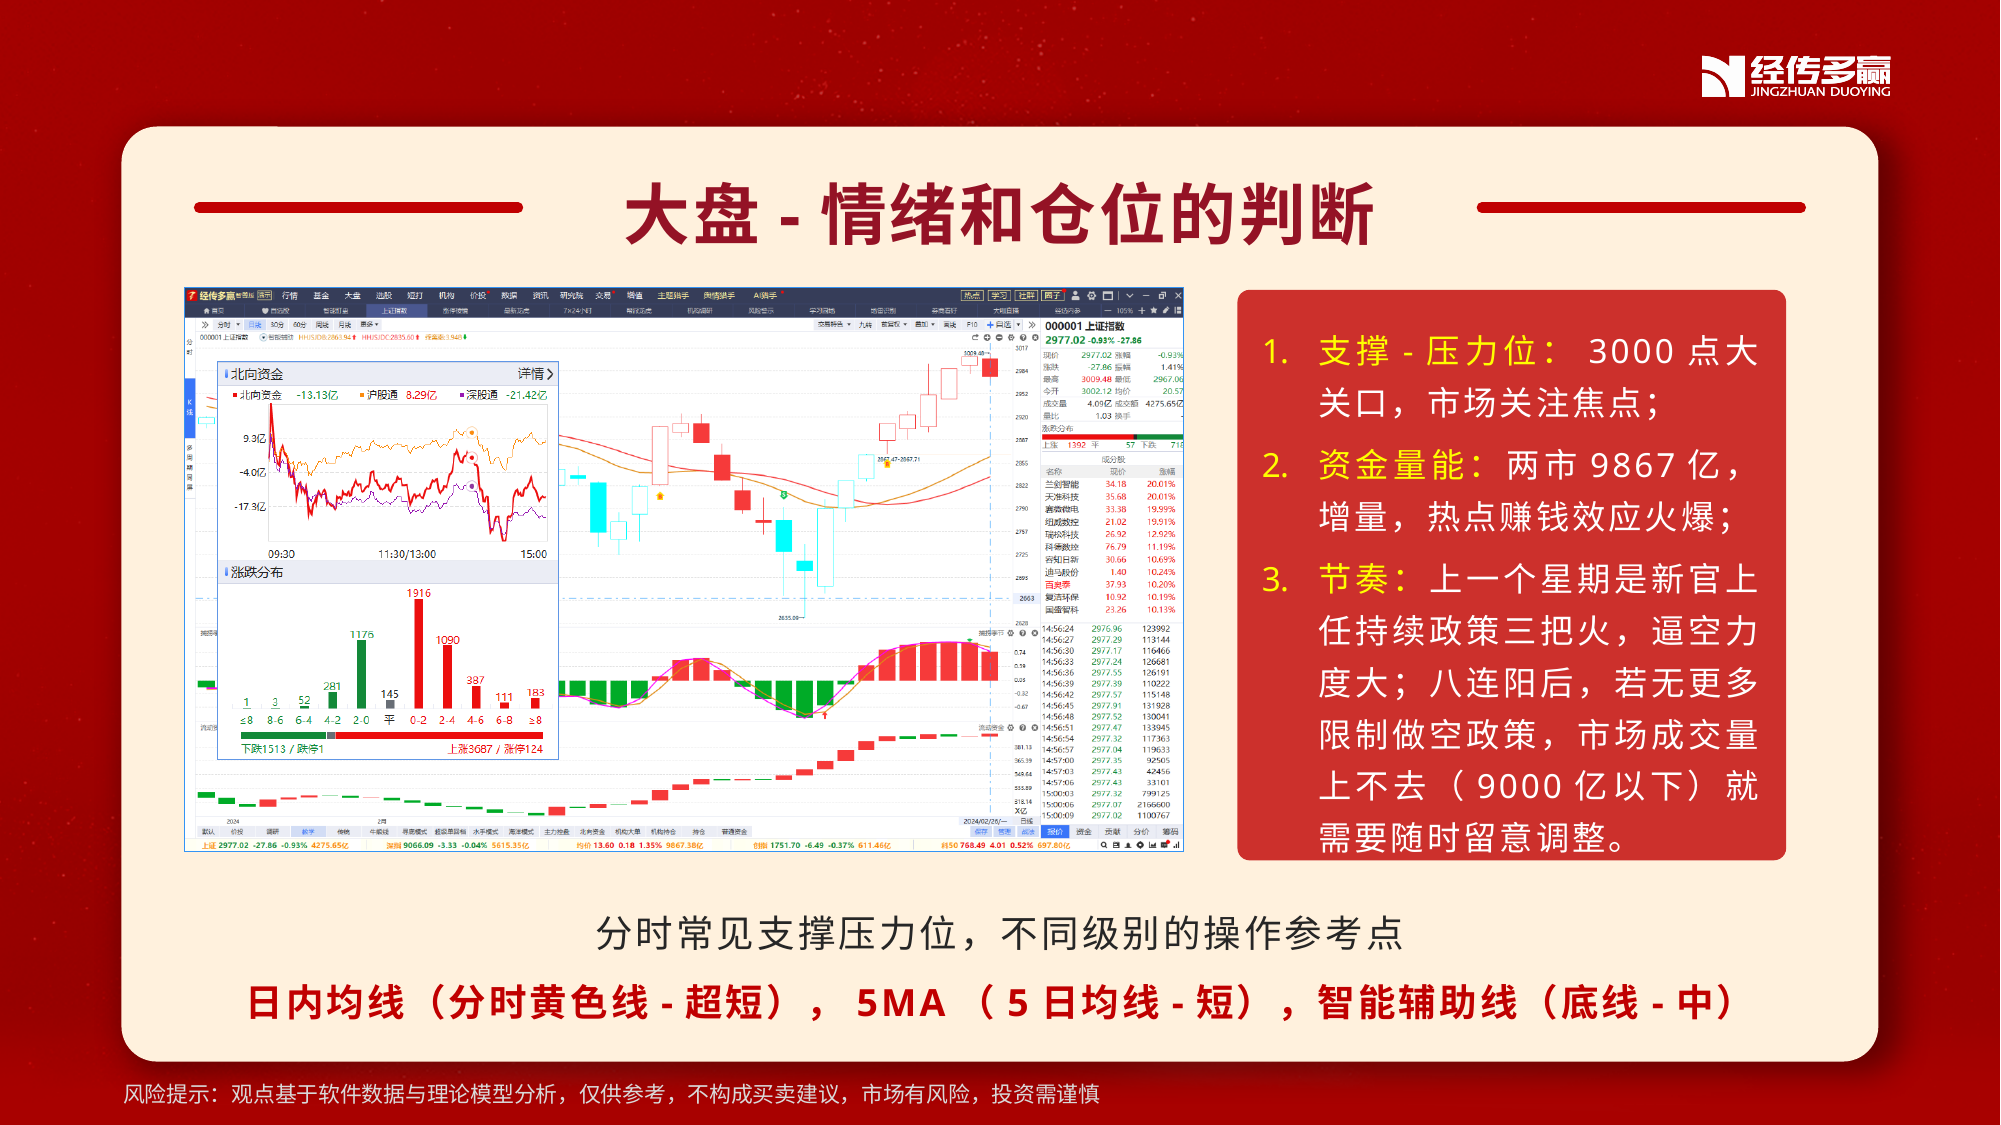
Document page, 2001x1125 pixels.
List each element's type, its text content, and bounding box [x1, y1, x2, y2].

list 分时常见支撑压力位，不同级别的操作参考点 日内均线（分时黄色线-超短），5MA（5日均线-短），智能辅助线（底线-中） [135, 889, 1865, 1023]
list 大盘-情绪和仓位的判断 [517, 150, 1483, 259]
picture [0, 0, 2000, 1125]
text_box [1237, 289, 1787, 861]
text_box 支撑-压力位：3000点大关口，市场关注焦点； 资金量能：两市9867亿，增量，热点赚钱效应火爆； 节奏：上一个星期是新官上任持续政策三把火，逼空力度大；八连阳后，若无更多限制做空政策，市场成交量上不去（9000亿以下）就需要随时留意调整。 [1247, 310, 1777, 865]
